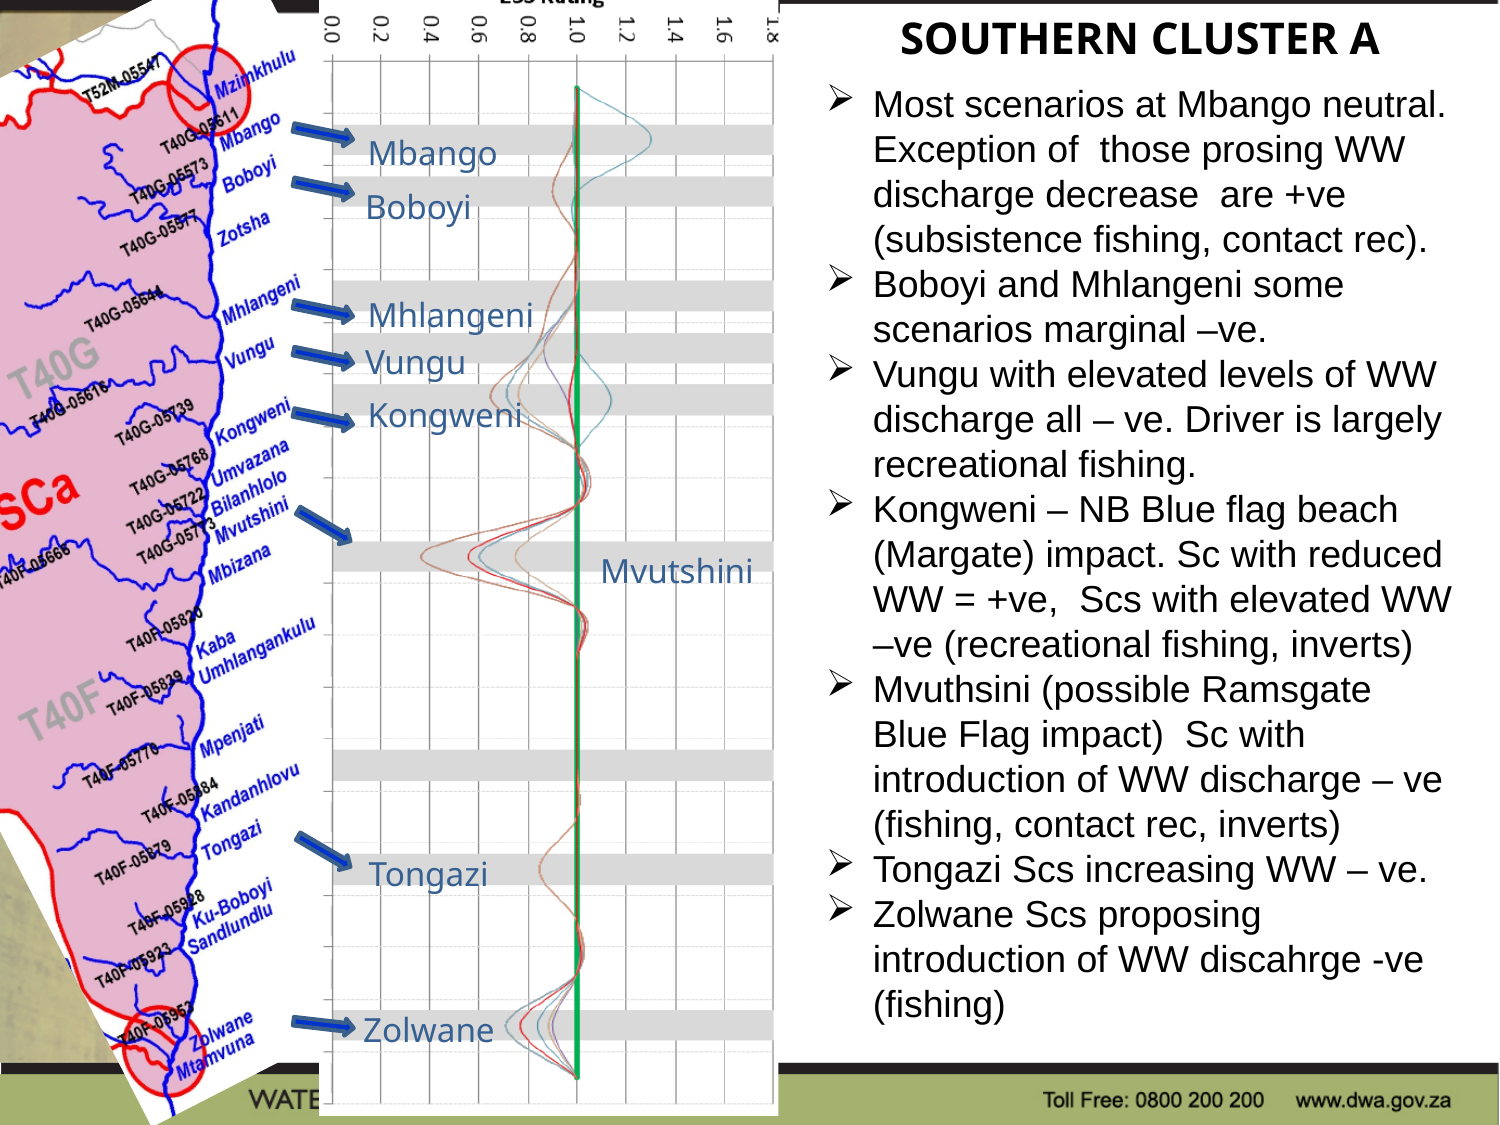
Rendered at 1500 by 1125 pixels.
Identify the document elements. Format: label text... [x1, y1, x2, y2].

text_box SOUTHERN CLUSTER A [866, 3, 1500, 72]
text_box Most scenarios at Mbango neutral. Exception of those prosing WW discharge decrease are +ve (subsistence fishing, contact rec). Boboyi and Mhlangeni some scenarios marginal –ve. Vungu with elevated levels of WW discharge all – ve. Driver is largely recreational fishing. Kongweni – NB Blue flag beach (Margate) impact. Sc with reduced WW = +ve, Scs with elevated WW –ve (recreational fishing, inverts) Mvuthsini (possible Ramsgate Blue Flag impact) Sc with introduction of WW discharge – ve (fishing, contact rec, inverts) Tongazi Scs increasing WW – ve. Zolwane Scs proposing introduction of WW discahrge -ve (fishing) [861, 72, 1469, 1123]
picture [0, 0, 1500, 1125]
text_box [292, 0, 861, 1116]
